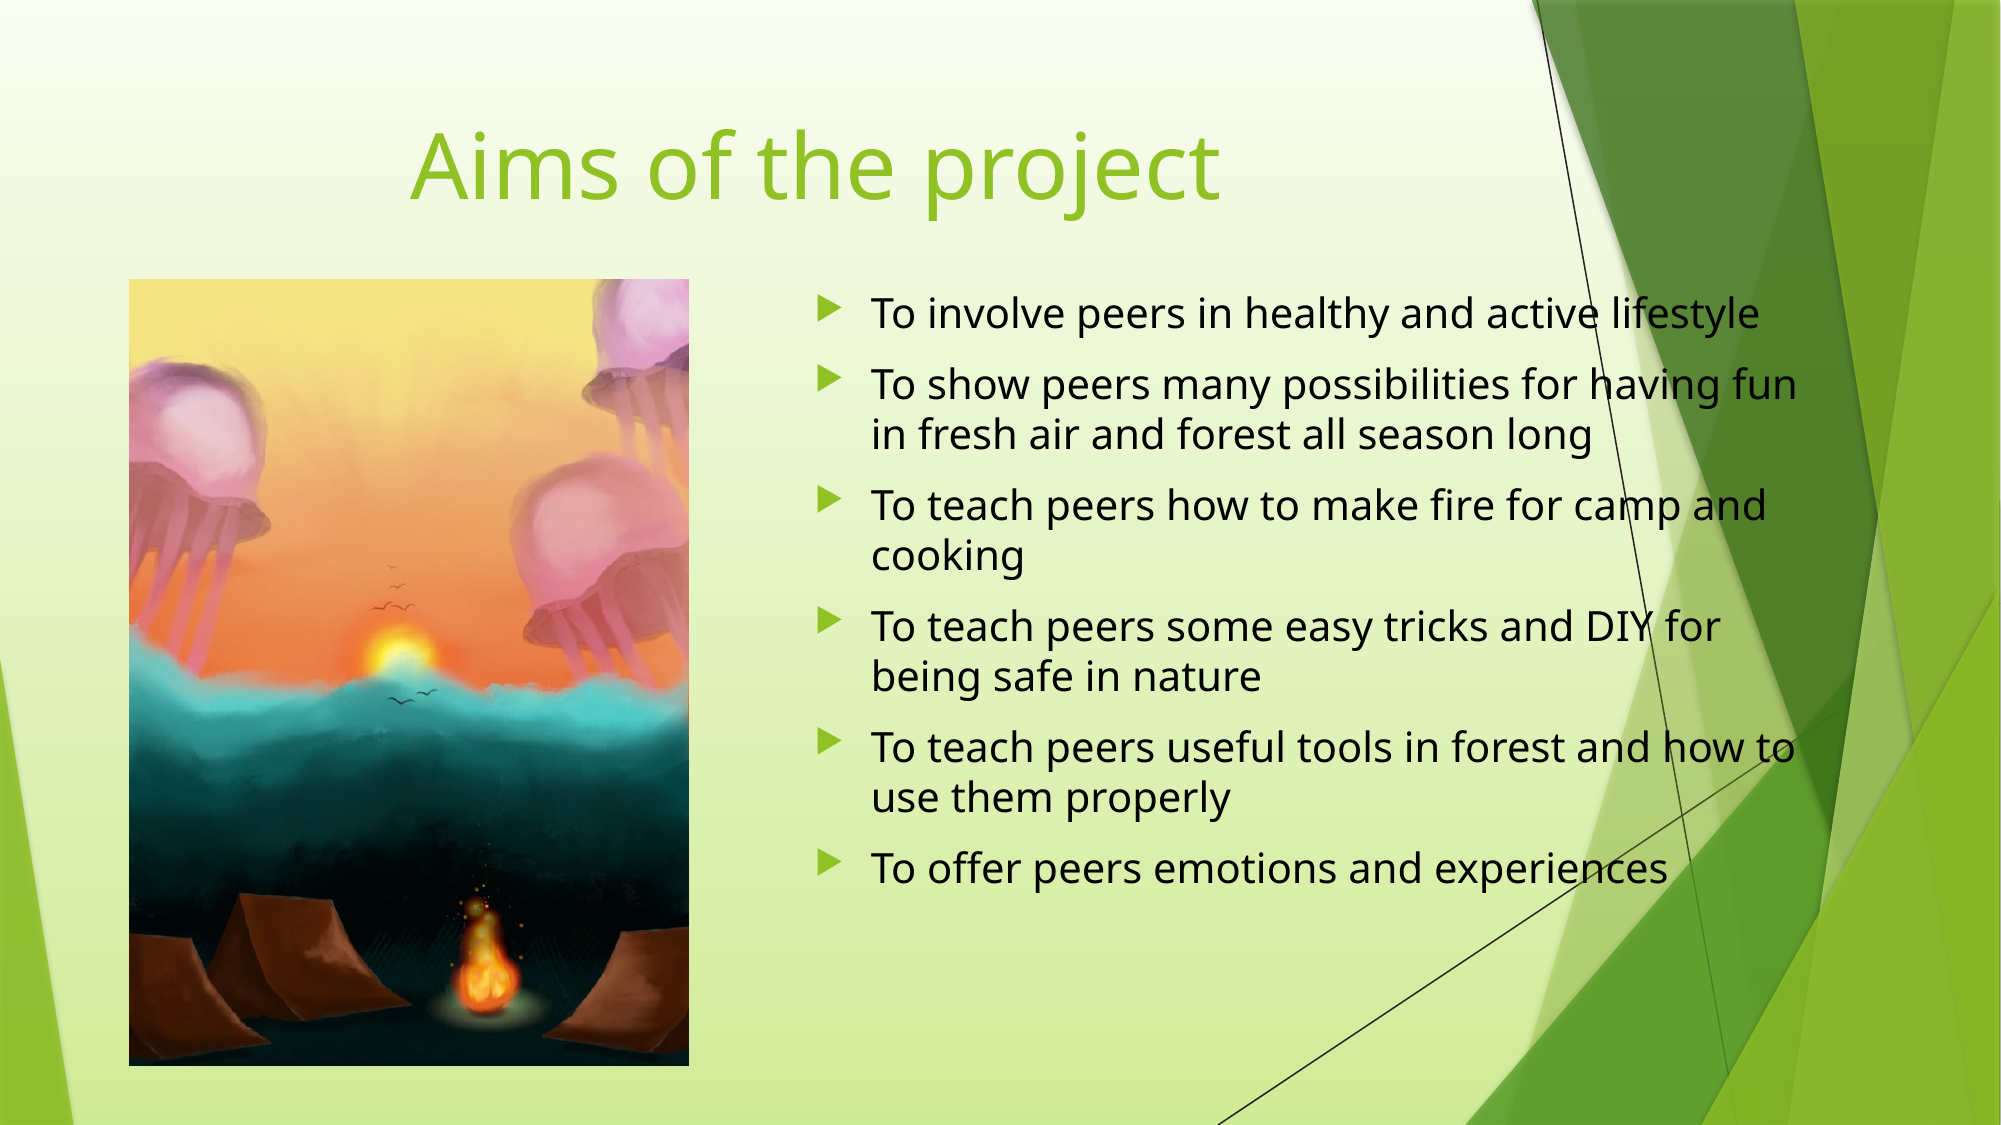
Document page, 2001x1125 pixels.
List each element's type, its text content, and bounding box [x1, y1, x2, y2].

title Aims of the project [111, 99, 1522, 237]
picture [129, 279, 690, 1067]
list To involve peers in healthy and active lifestyle To show peers many possibilities for having fun in fresh air and forest all season long To teach peers how to make fire for camp and cooking To teach peers some easy tricks and DIY for being safe in nature To teach peers useful tools in forest and how to use them properly To offer peers emotions and experiences [799, 279, 1844, 956]
